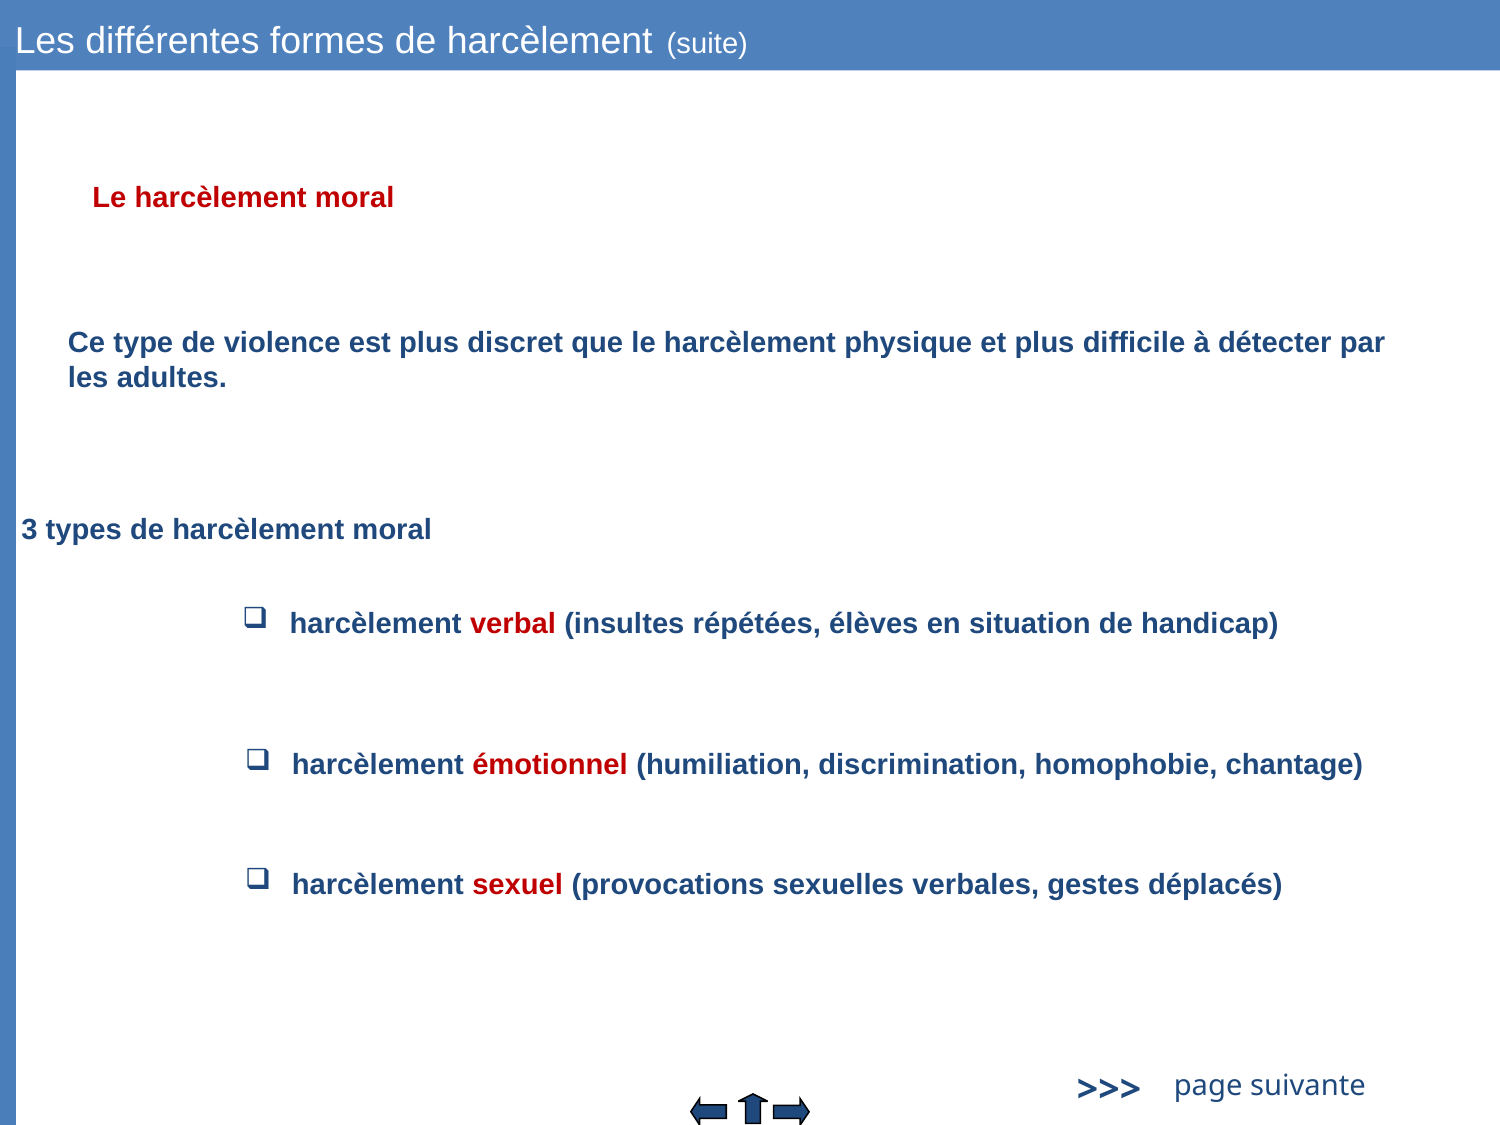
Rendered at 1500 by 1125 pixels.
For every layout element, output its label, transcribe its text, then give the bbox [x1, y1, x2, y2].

text_box harcèlement sexuel (provocations sexuelles verbales, gestes déplacés) [230, 857, 1424, 908]
text_box harcèlement émotionnel (humiliation, discrimination, homophobie, chantage) [230, 738, 1447, 789]
text_box >>> [1062, 1057, 1157, 1118]
text_box Ce type de violence est plus discret que le harcèlement physique et plus difficile à détecter par les adultes. [53, 298, 1412, 400]
text_box harcèlement verbal (insultes répétées, élèves en situation de handicap) [227, 596, 1295, 647]
text_box Les différentes formes de harcèlement (suite) [0, 0, 1500, 71]
text_box Le harcèlement moral [77, 153, 410, 220]
text_box [690, 1098, 727, 1125]
text_box [773, 1098, 810, 1125]
text_box 3 types de harcèlement moral [16, 503, 457, 553]
text_box [738, 1093, 768, 1124]
text_box page suivante [1159, 1058, 1382, 1109]
